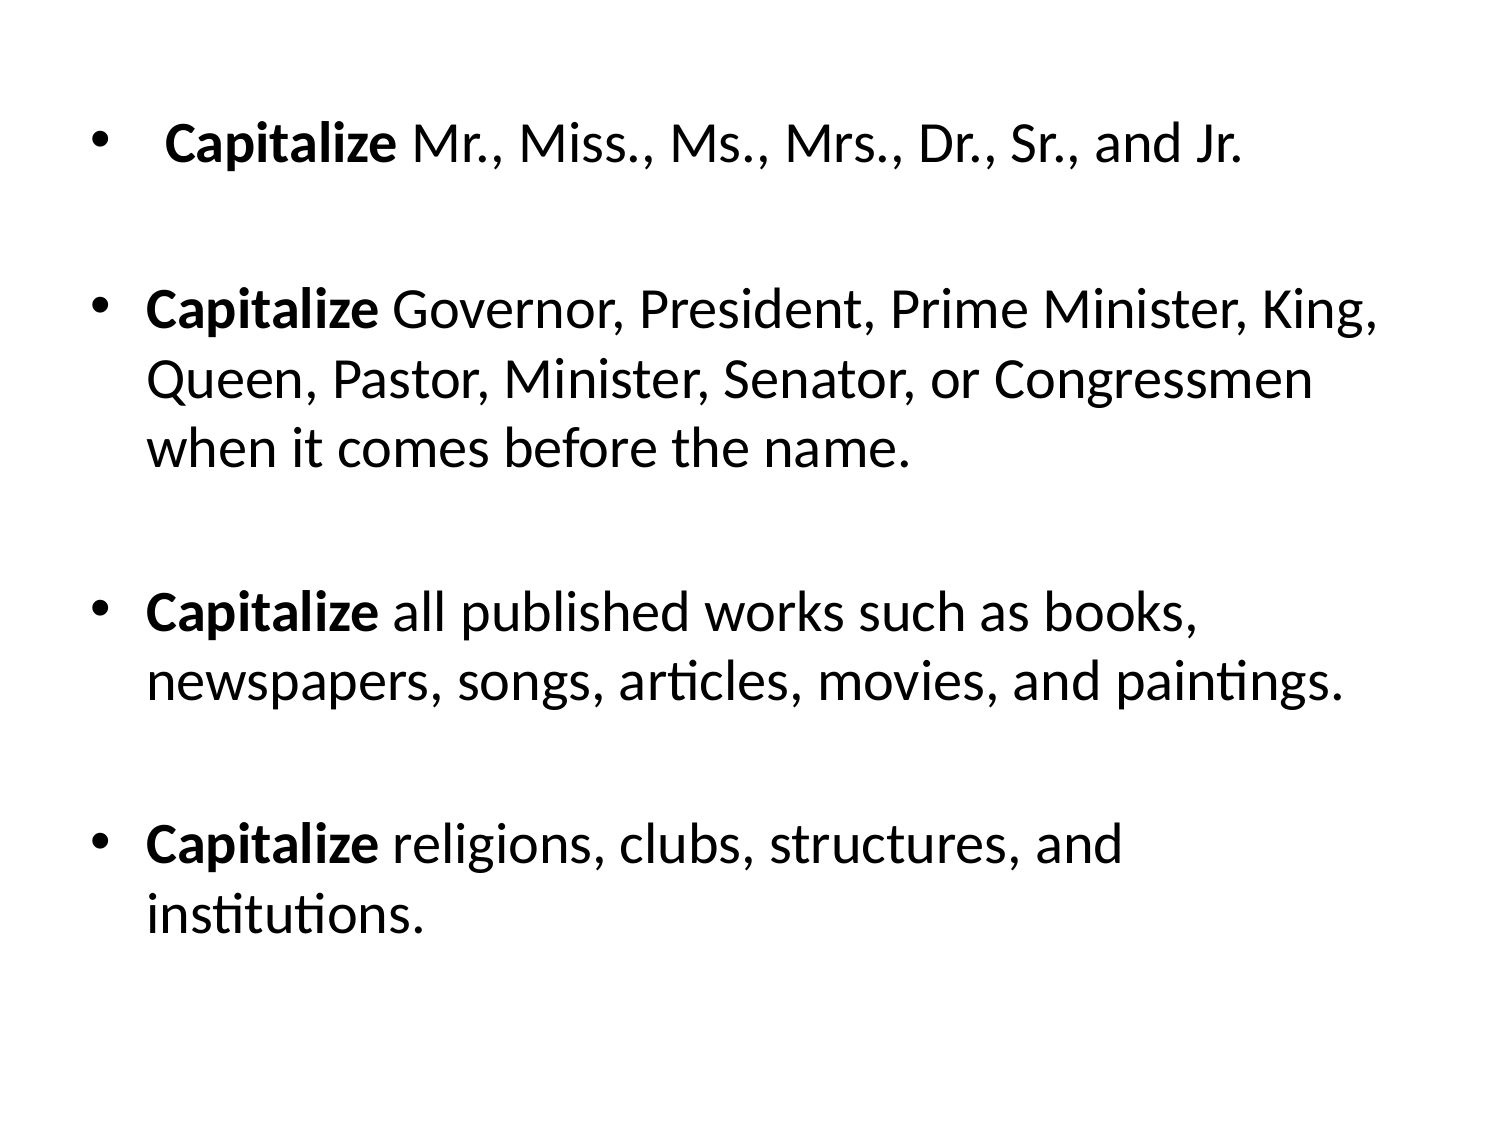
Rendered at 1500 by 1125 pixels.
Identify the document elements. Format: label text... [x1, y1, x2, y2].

title Capitalize Mr., Miss., Ms., Mrs., Dr., Sr., and Jr. [75, 45, 1425, 233]
list Capitalize Governor, President, Prime Minister, King, Queen, Pastor, Minister, Senator, or Congressmen when it comes before the name. Capitalize all published works such as books, newspapers, songs, articles, movies, and paintings. Capitalize religions, clubs, structures, and institutions. [75, 262, 1425, 1005]
